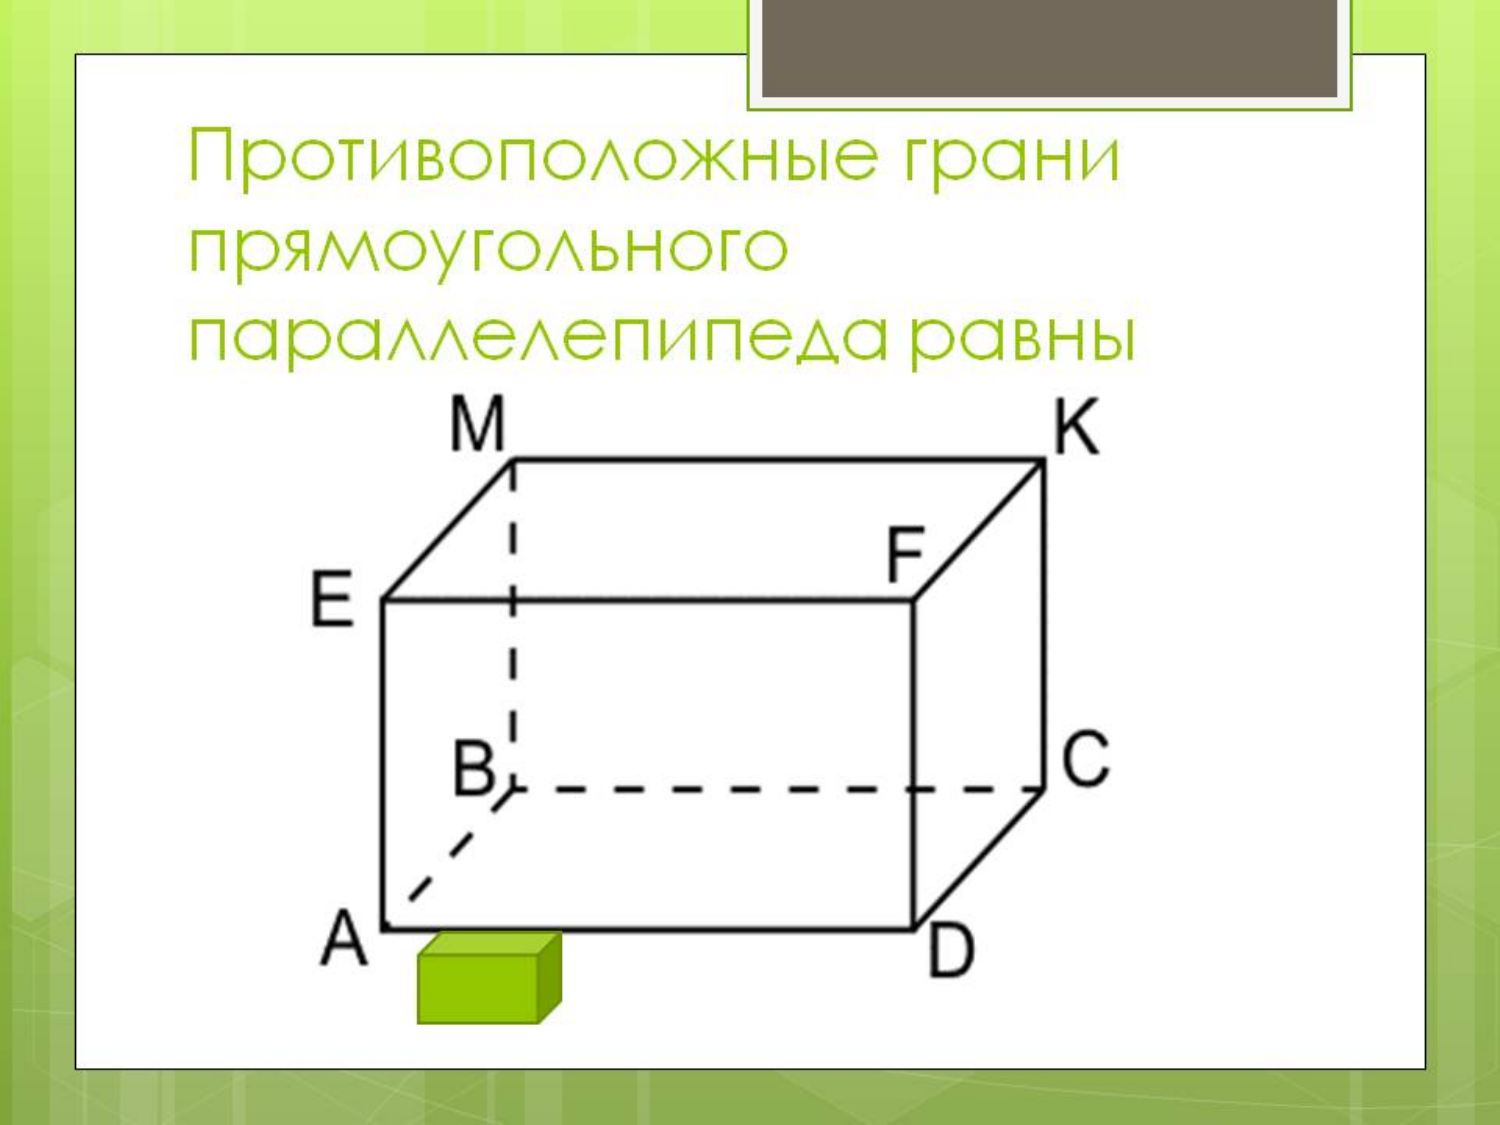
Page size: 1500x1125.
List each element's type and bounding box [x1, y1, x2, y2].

list [3, 3, 1498, 1120]
